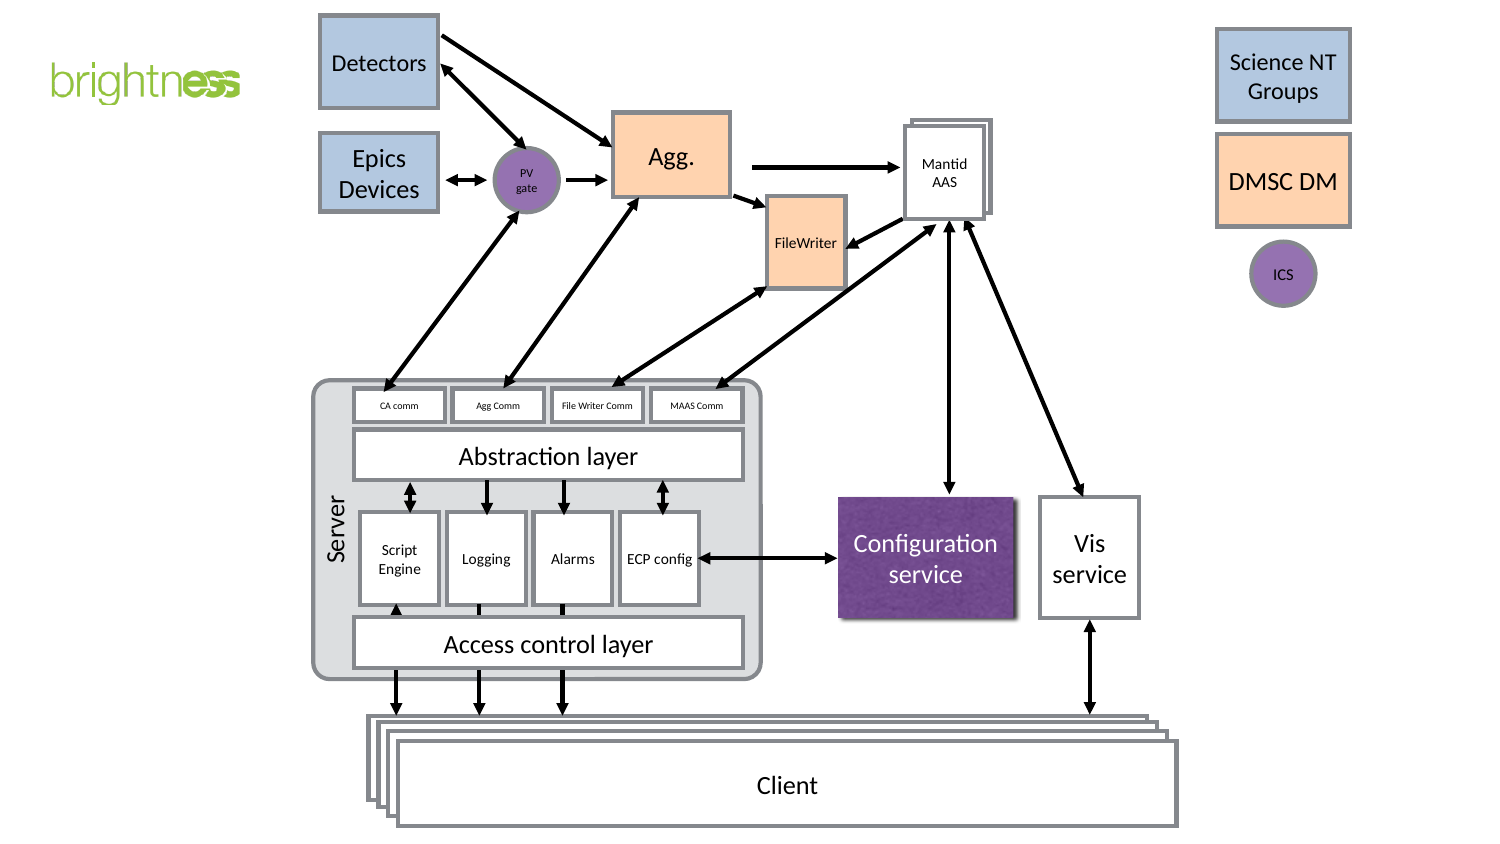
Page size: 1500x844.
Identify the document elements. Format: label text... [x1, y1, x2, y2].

text_box Vis service [1040, 497, 1140, 618]
text_box Detectors [320, 15, 439, 109]
text_box Mantid AAS [905, 125, 985, 219]
text_box [473, 668, 486, 716]
text_box [445, 173, 488, 187]
text_box [656, 480, 670, 516]
text_box Client [378, 722, 1157, 807]
text_box ECP config [620, 512, 700, 606]
text_box File Writer Comm [551, 388, 644, 422]
text_box [390, 668, 403, 716]
text_box PV gate [494, 148, 559, 213]
text_box [752, 161, 901, 174]
text_box CA comm [353, 388, 445, 422]
text_box [845, 218, 903, 249]
text_box Science NT Groups [1216, 28, 1351, 122]
text_box [403, 482, 417, 514]
text_box [715, 224, 937, 389]
text_box [503, 197, 640, 389]
text_box [441, 35, 613, 148]
text_box Agg Comm [452, 388, 544, 422]
text_box Client [388, 731, 1167, 816]
text_box [697, 552, 838, 565]
text_box Logging [446, 512, 526, 606]
text_box Access control layer [353, 617, 744, 668]
text_box Server [317, 394, 351, 665]
text_box Client [398, 741, 1177, 826]
text_box Configuration service [838, 497, 1014, 618]
text_box [480, 480, 494, 516]
text_box [383, 210, 520, 393]
text_box Epics Devices [320, 133, 439, 212]
text_box [1083, 619, 1097, 715]
text_box Client [368, 715, 1147, 801]
text_box [963, 219, 1085, 498]
text_box FileWriter [766, 195, 846, 289]
text_box [557, 480, 571, 516]
text_box Agg. [613, 112, 731, 198]
text_box MAAS Comm [651, 388, 743, 422]
text_box [566, 173, 608, 187]
text_box DMSC DM [1216, 133, 1351, 227]
text_box Script Engine [360, 512, 440, 606]
text_box ICS [1251, 241, 1316, 306]
text_box [313, 380, 761, 680]
text_box [390, 603, 403, 617]
text_box Alarms [533, 512, 613, 606]
text_box [440, 63, 527, 150]
text_box [611, 286, 768, 387]
text_box Abstraction layer [353, 429, 744, 481]
text_box Mantid AAS [911, 119, 991, 213]
text_box [943, 219, 956, 495]
text_box [733, 195, 767, 209]
text_box [556, 668, 569, 716]
